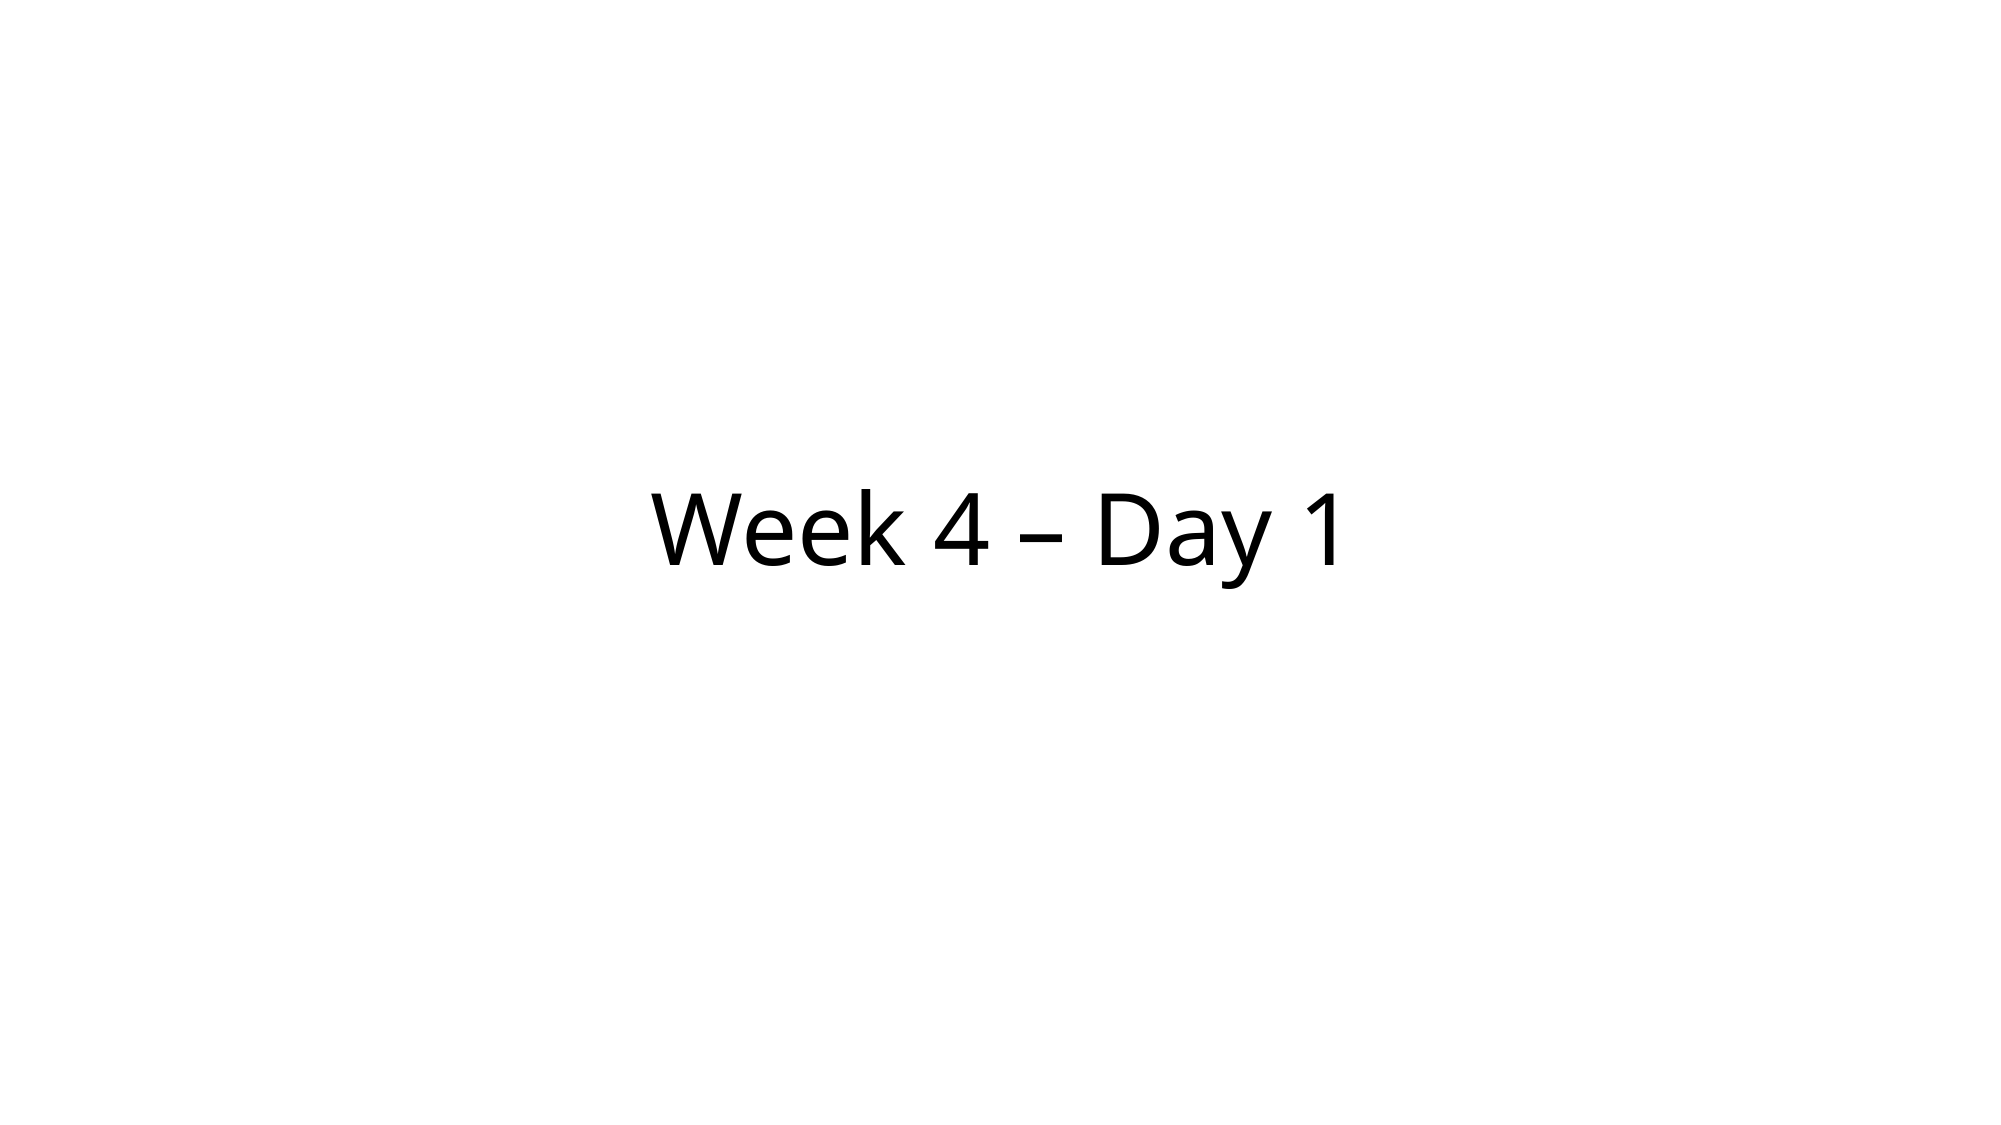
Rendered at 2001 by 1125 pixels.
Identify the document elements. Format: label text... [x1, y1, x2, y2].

text_box Week 4 – Day 1 [431, 458, 1574, 593]
